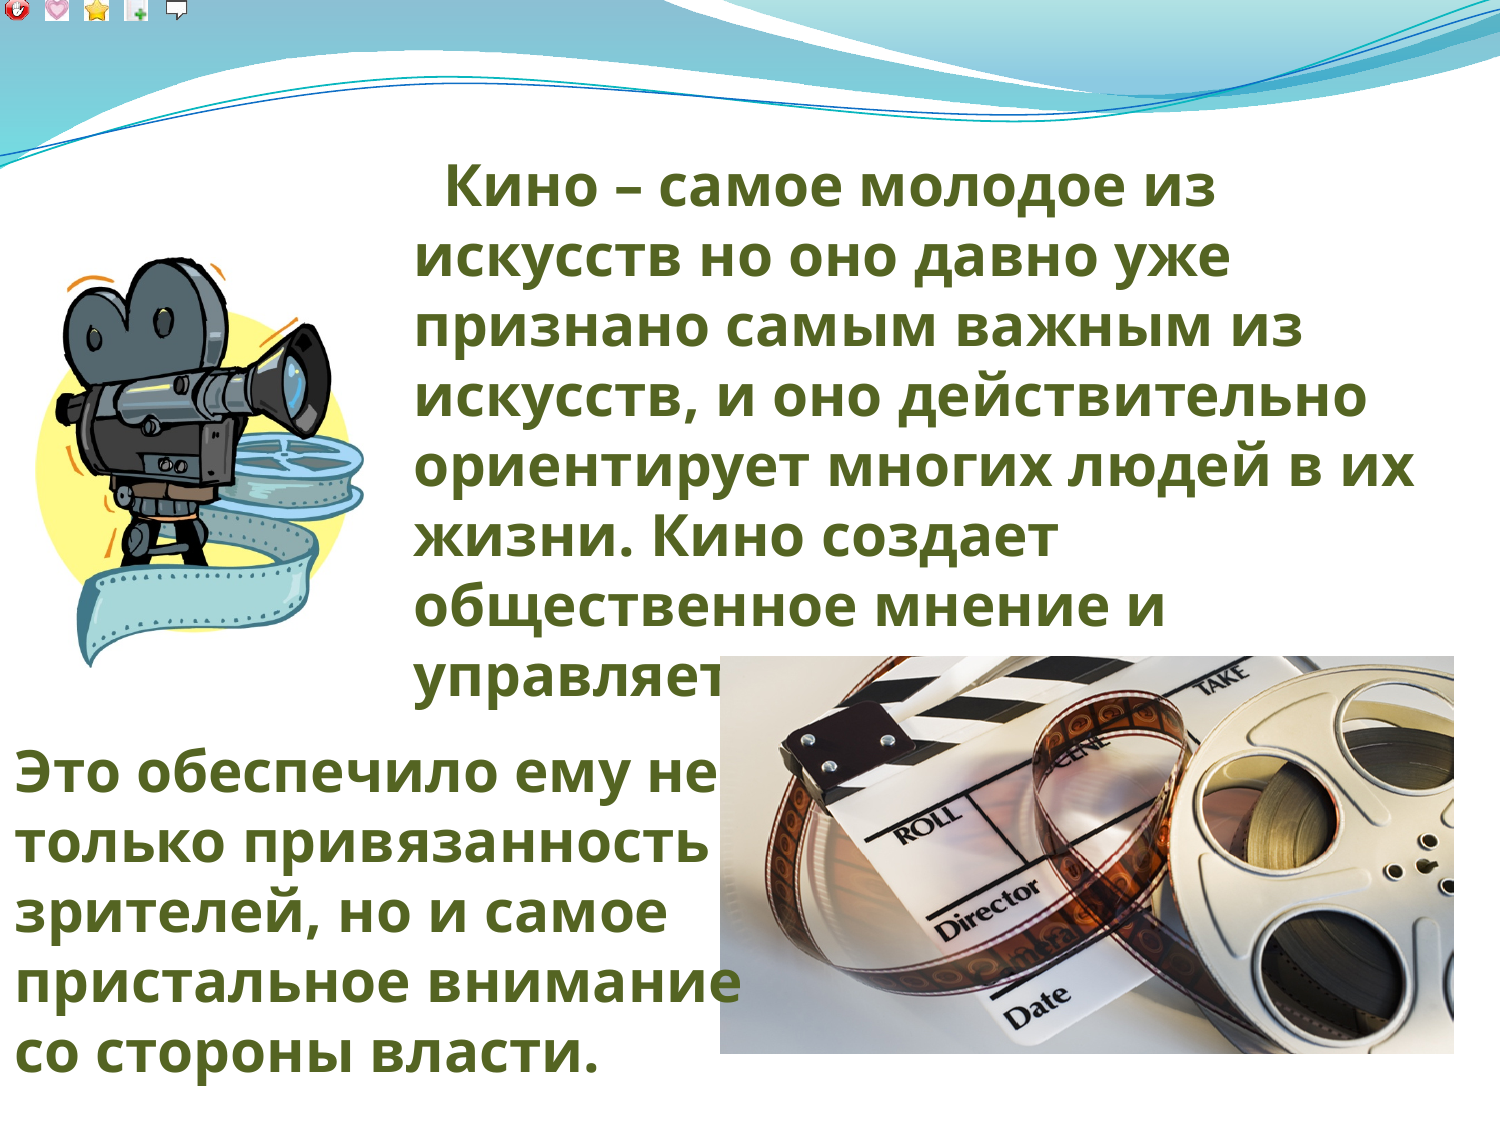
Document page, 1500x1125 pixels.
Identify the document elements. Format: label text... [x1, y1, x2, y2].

picture [720, 656, 1454, 1054]
text_box Это обеспечило ему не только привязанность зрителей, но и самое пристальное внимание со стороны власти. [0, 726, 762, 1092]
picture [45, 0, 69, 22]
text_box Кино – самое молодое из искусств но оно давно уже признано самым важным из искусств, и оно действительно ориентирует многих людей в их жизни. Кино создает общественное мнение и управляет им. [398, 140, 1454, 716]
picture [163, 0, 188, 22]
picture [84, 0, 109, 22]
picture [34, 257, 364, 668]
picture [124, 0, 149, 22]
picture [5, 0, 30, 22]
